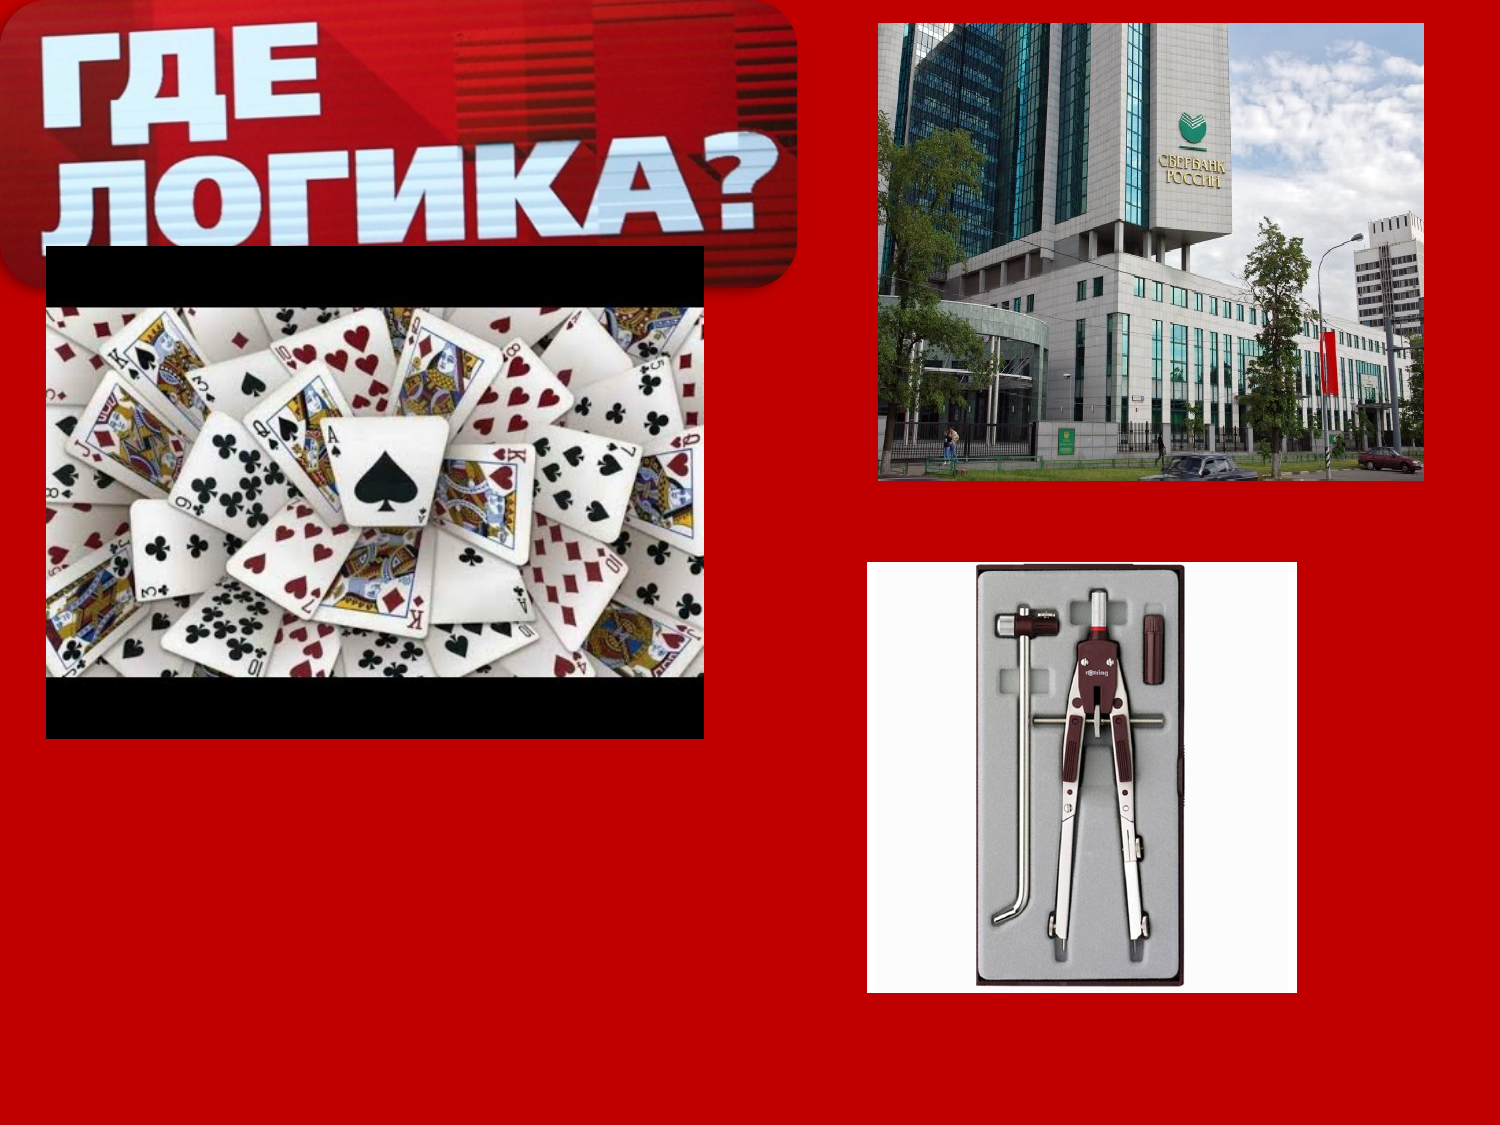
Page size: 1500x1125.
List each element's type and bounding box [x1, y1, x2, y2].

picture [866, 562, 1297, 993]
picture [878, 23, 1425, 481]
picture [0, 0, 798, 739]
